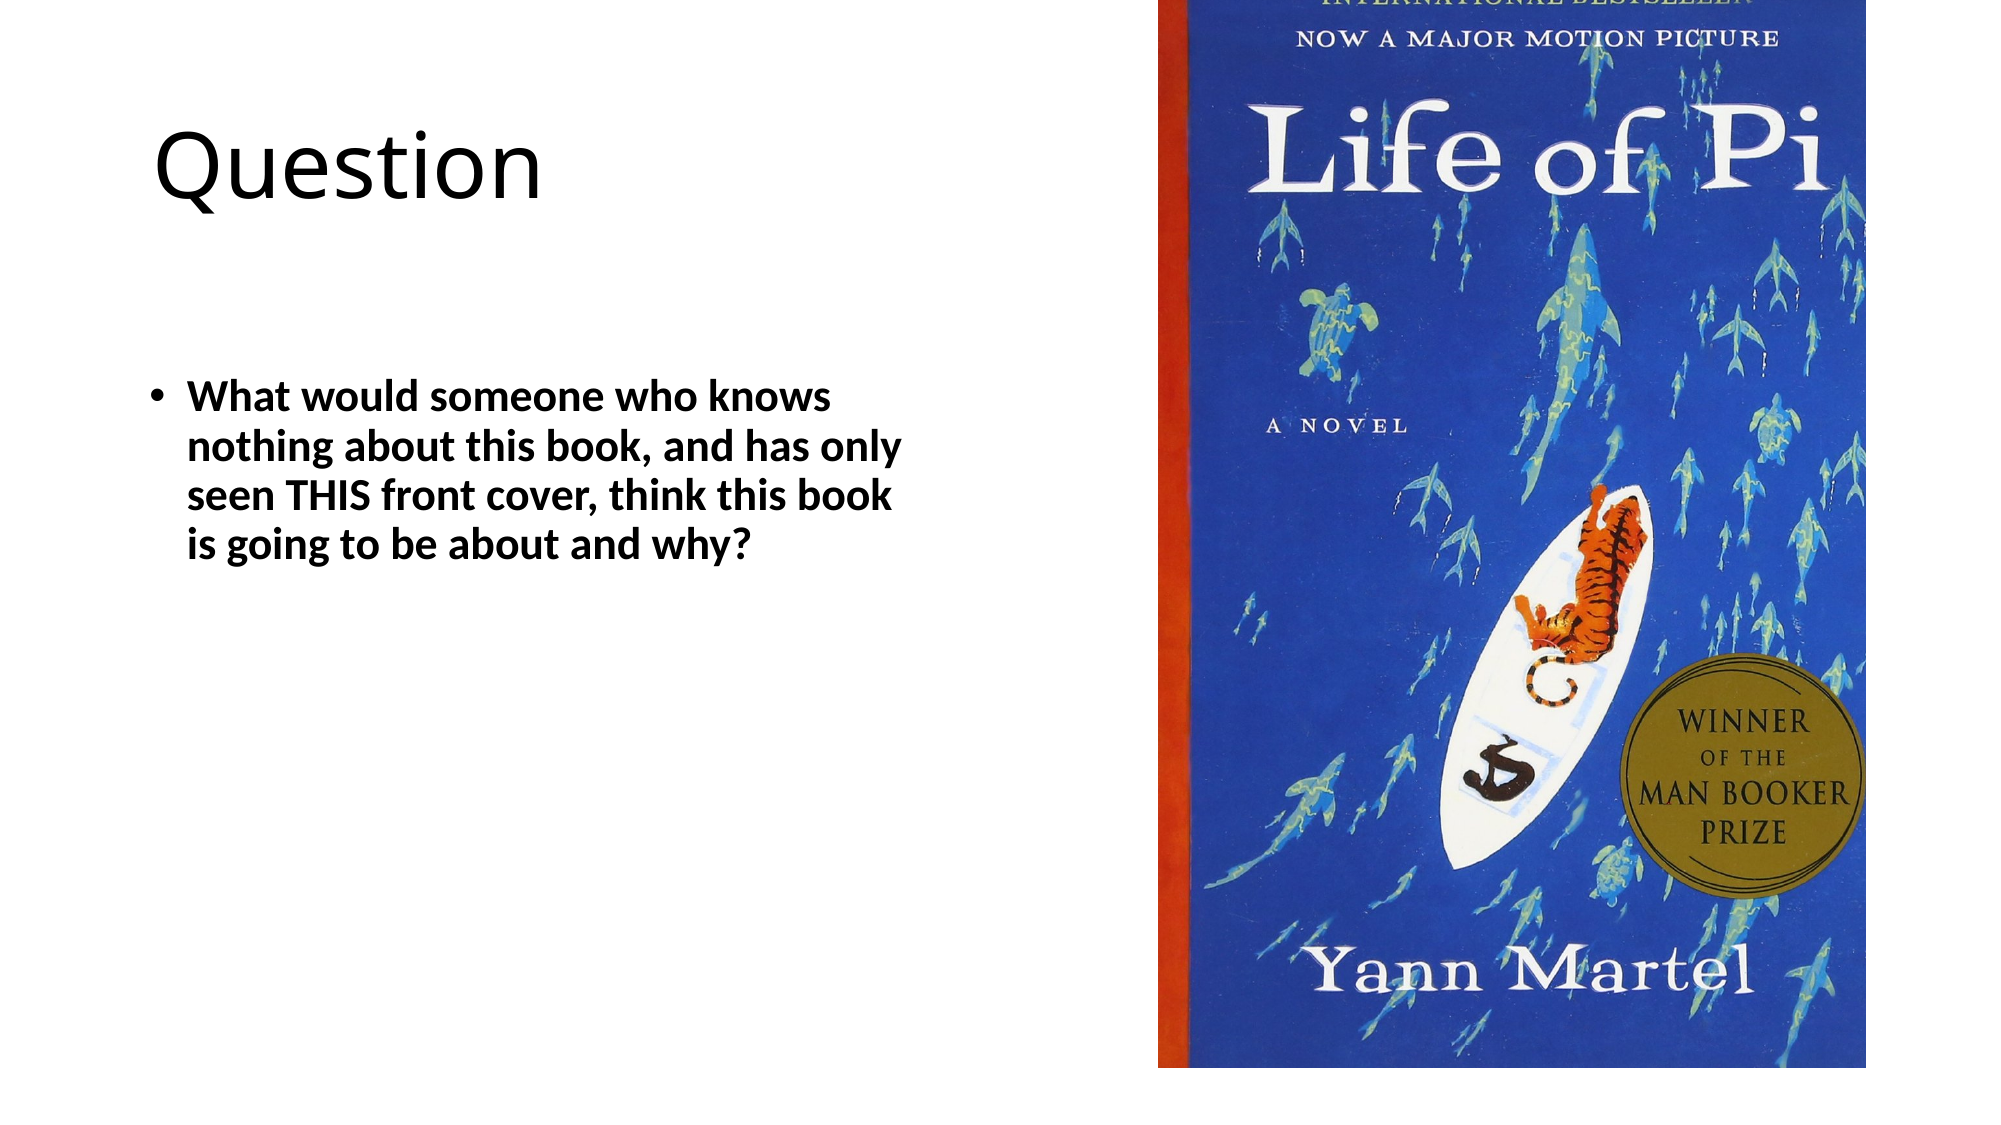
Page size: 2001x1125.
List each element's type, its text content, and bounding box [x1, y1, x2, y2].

title Question [137, 59, 1158, 278]
picture [1158, 0, 1866, 1068]
list What would someone who knows nothing about this book, and has only seen THIS front cover, think this book is going to be about and why? [134, 364, 945, 962]
